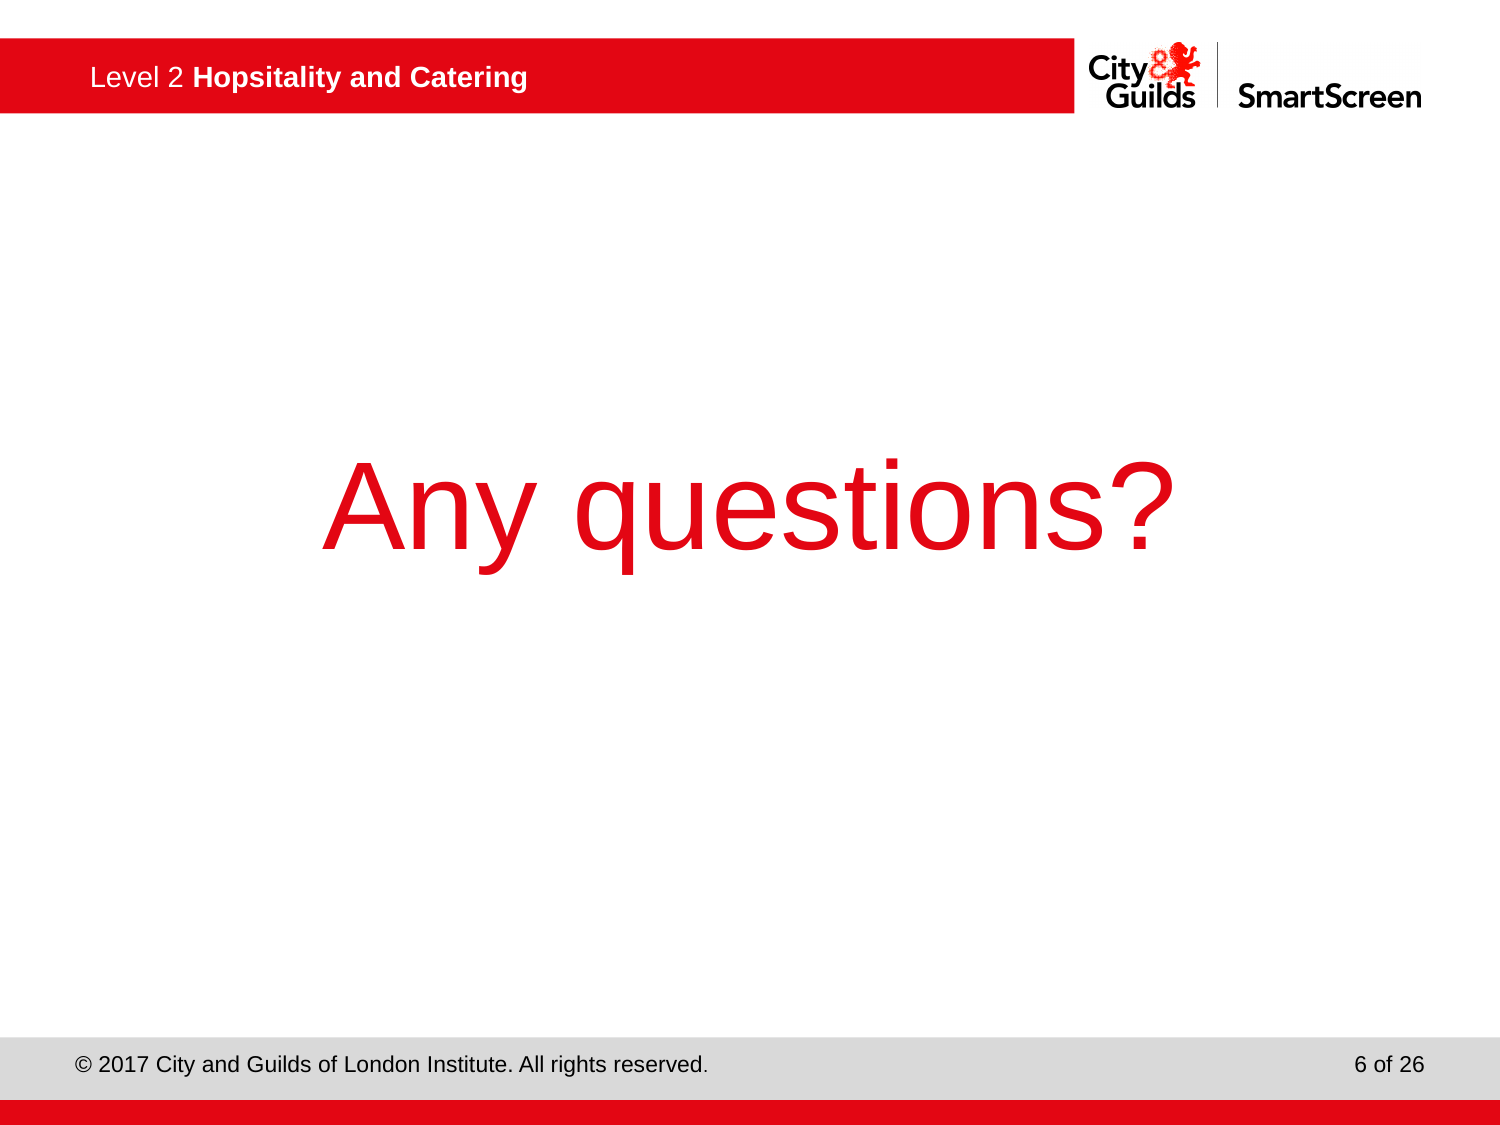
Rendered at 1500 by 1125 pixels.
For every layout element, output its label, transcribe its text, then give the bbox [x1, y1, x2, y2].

picture [1089, 42, 1421, 108]
list Any questions? [74, 224, 1426, 1006]
